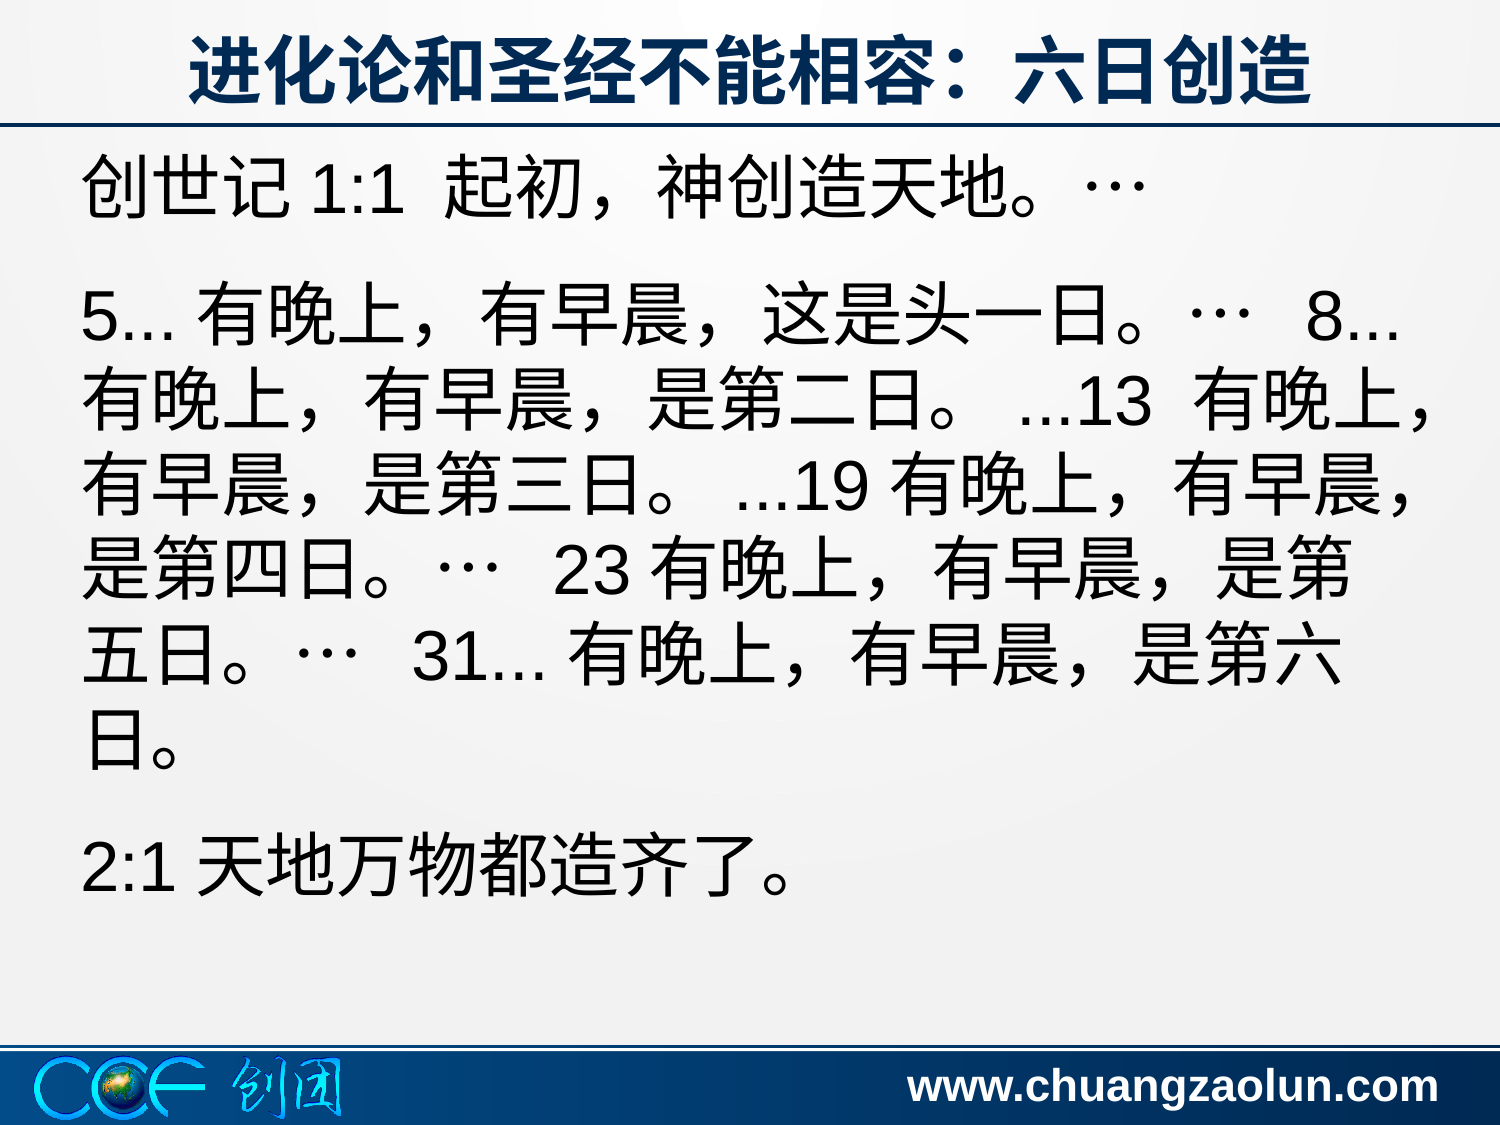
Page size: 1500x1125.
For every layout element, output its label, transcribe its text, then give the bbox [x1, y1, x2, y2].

list 创世记1:1 起初，神创造天地。… 5...有晚上，有早晨，这是头一日。… 8...有晚上，有早晨，是第二日。...13 有晚上，有早晨，是第三日。...19有晚上，有早晨，是第四日。… 23有晚上，有早晨，是第五日。… 31...有晚上，有早晨，是第六日。 2:1天地万物都造齐了。 [64, 135, 1424, 914]
title 进化论和圣经不能相容：六日创造 [0, 26, 1500, 124]
picture [29, 1051, 344, 1125]
